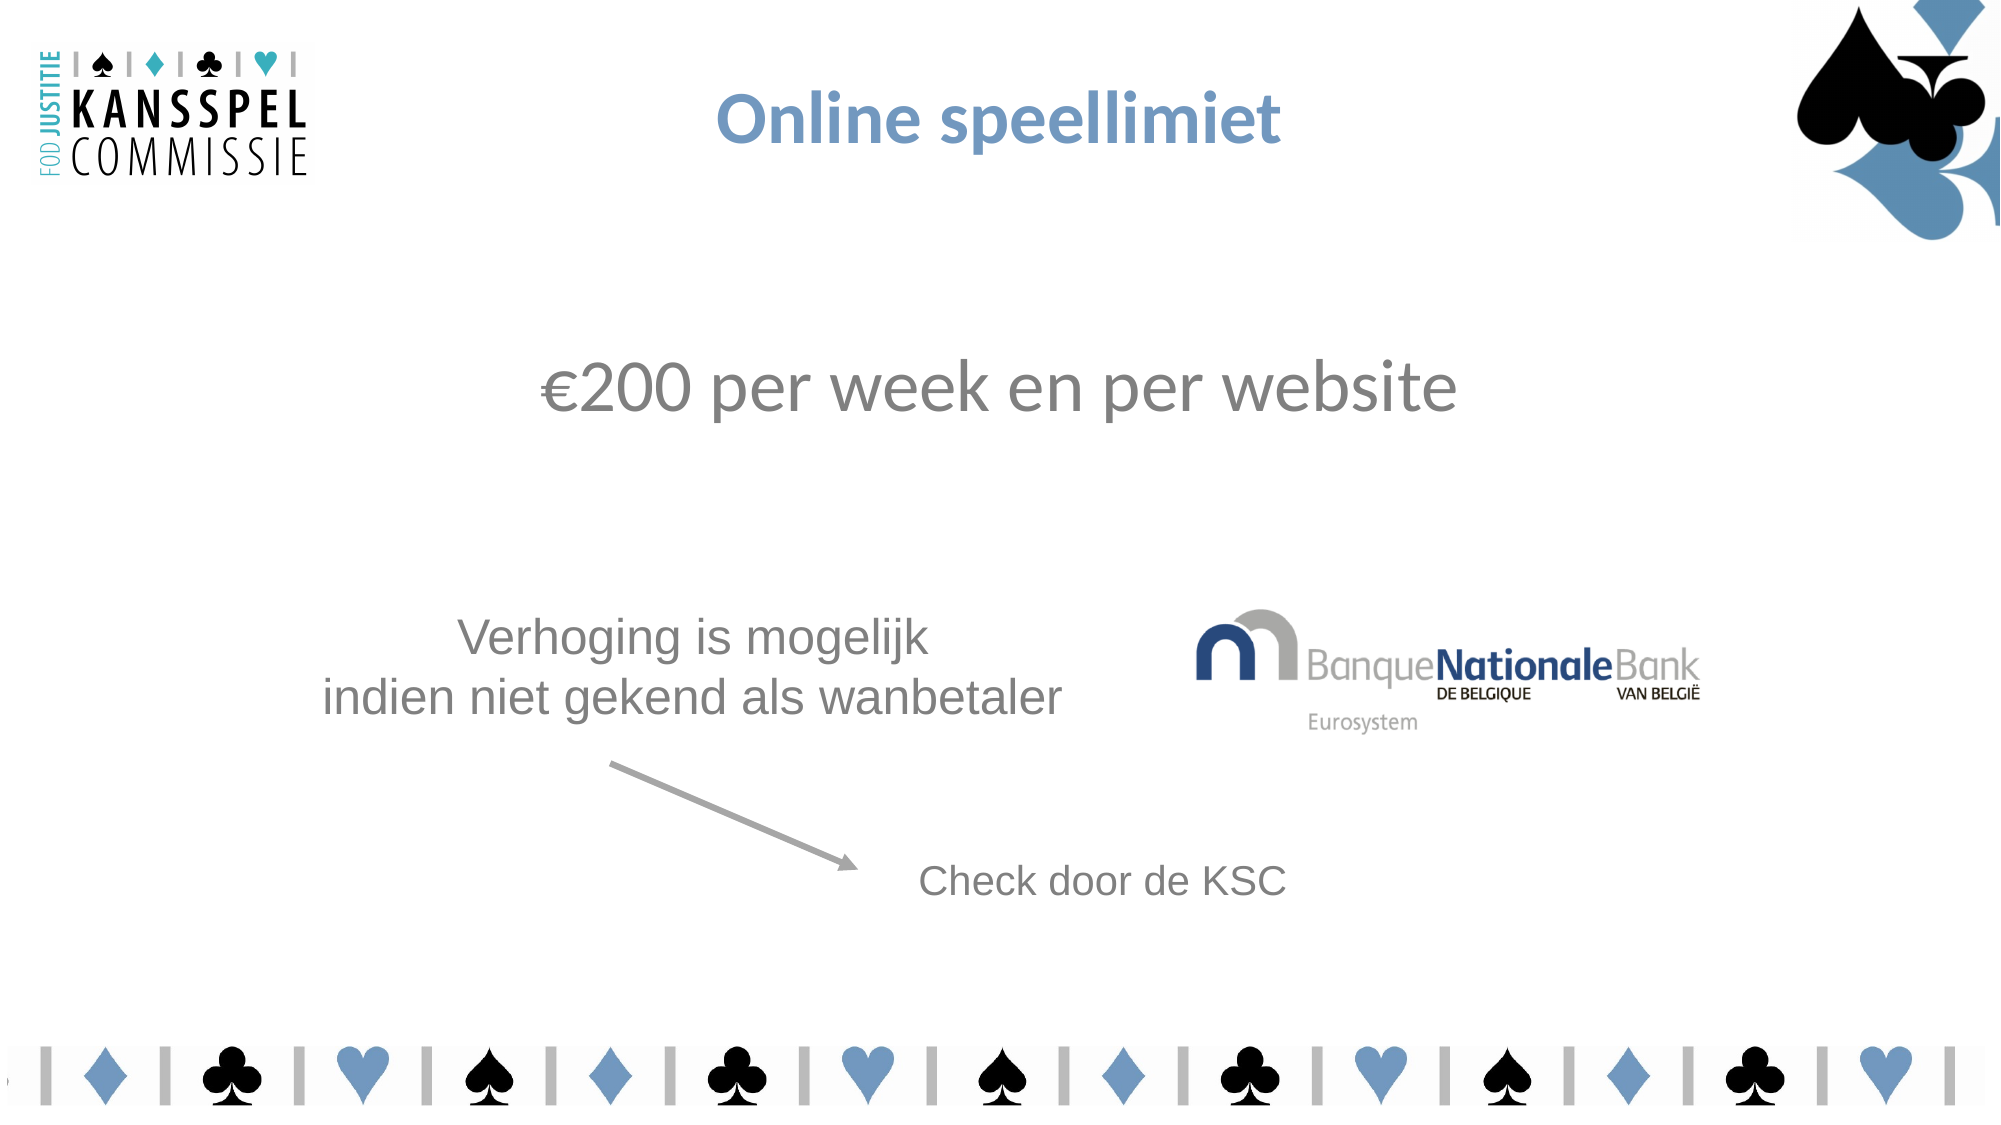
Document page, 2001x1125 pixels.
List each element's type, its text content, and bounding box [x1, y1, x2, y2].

text_box Verhoging is mogelijk indien niet gekend als wanbetaler [172, 597, 1097, 733]
picture [1791, 0, 2000, 242]
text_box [609, 762, 859, 870]
title Online speellimiet [98, 17, 1786, 210]
picture [31, 42, 315, 185]
text_box Check door de KSC [903, 846, 1579, 912]
picture [7, 1046, 1985, 1107]
text_box €200 per week en per website [208, 328, 1792, 434]
picture [1102, 484, 1793, 847]
